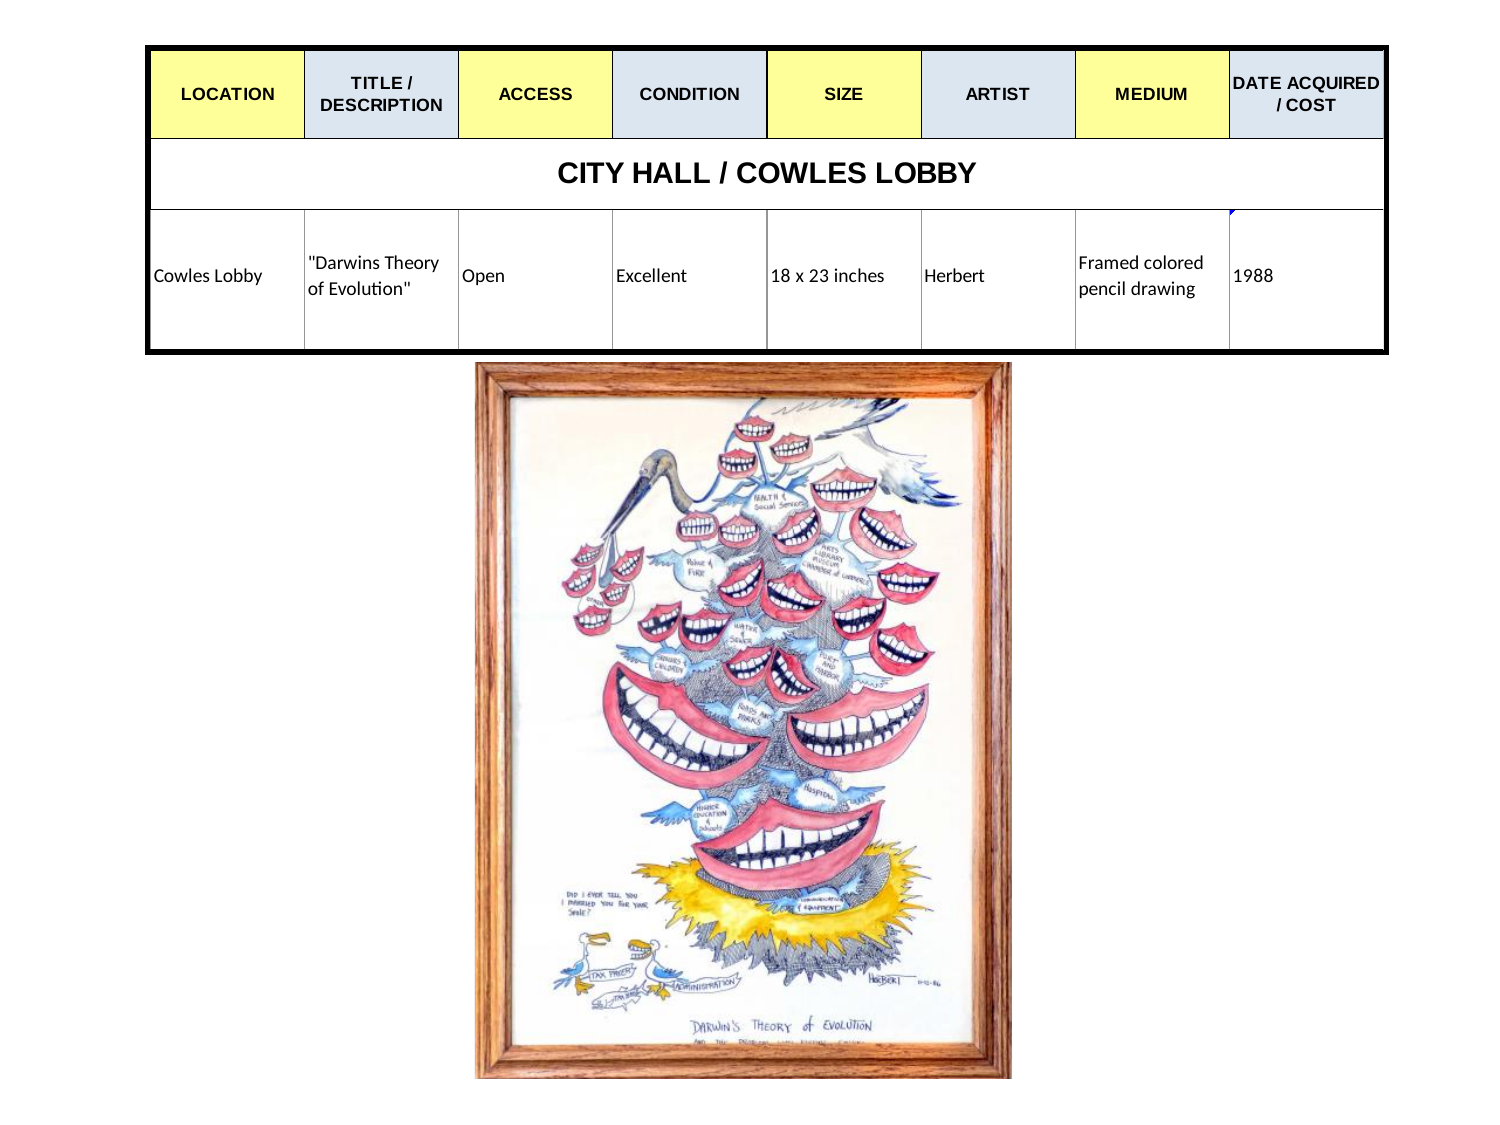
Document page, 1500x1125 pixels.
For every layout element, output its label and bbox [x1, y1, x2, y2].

text_box [149, 49, 1385, 351]
picture [474, 362, 1013, 1079]
